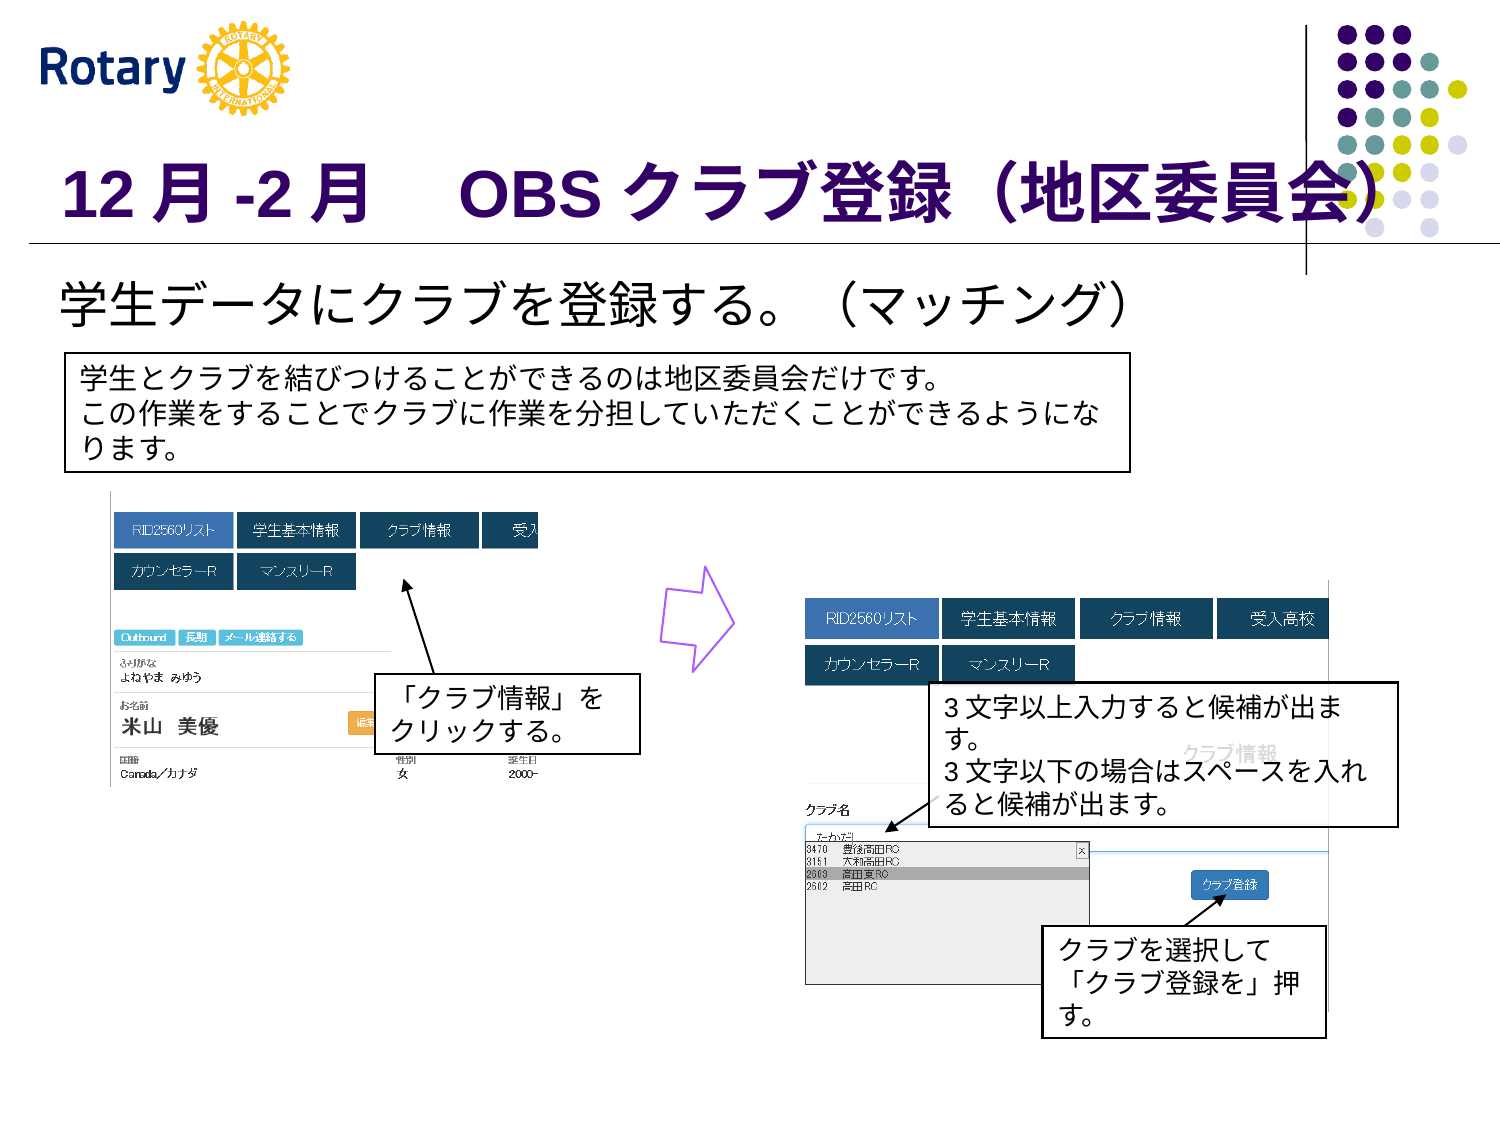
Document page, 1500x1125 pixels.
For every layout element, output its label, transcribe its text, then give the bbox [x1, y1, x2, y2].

text_box 「クラブ情報」をクリックする。 [543, 674, 640, 754]
text_box 学生データにクラブを登録する。（マッチング） [43, 266, 1306, 342]
text_box [658, 564, 736, 674]
title 12月-2月 OBSクラブ登録（地区委員会） [46, 26, 1490, 239]
picture [40, 21, 290, 116]
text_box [110, 491, 539, 788]
text_box 学生とクラブを結びつけることができるのは地区委員会だけです。 この作業をすることでクラブに作業を分担していただくことができるようになります。 [64, 352, 1130, 473]
text_box クラブを選択して「クラブ登録を」押す。 [1042, 1021, 1326, 1039]
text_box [884, 795, 940, 833]
text_box 3文字以上入力すると候補が出ます。 3文字以下の場合はスペースを入れると候補が出ます。 [1335, 682, 1398, 828]
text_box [796, 580, 1330, 1012]
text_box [403, 578, 435, 675]
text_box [1183, 894, 1227, 927]
